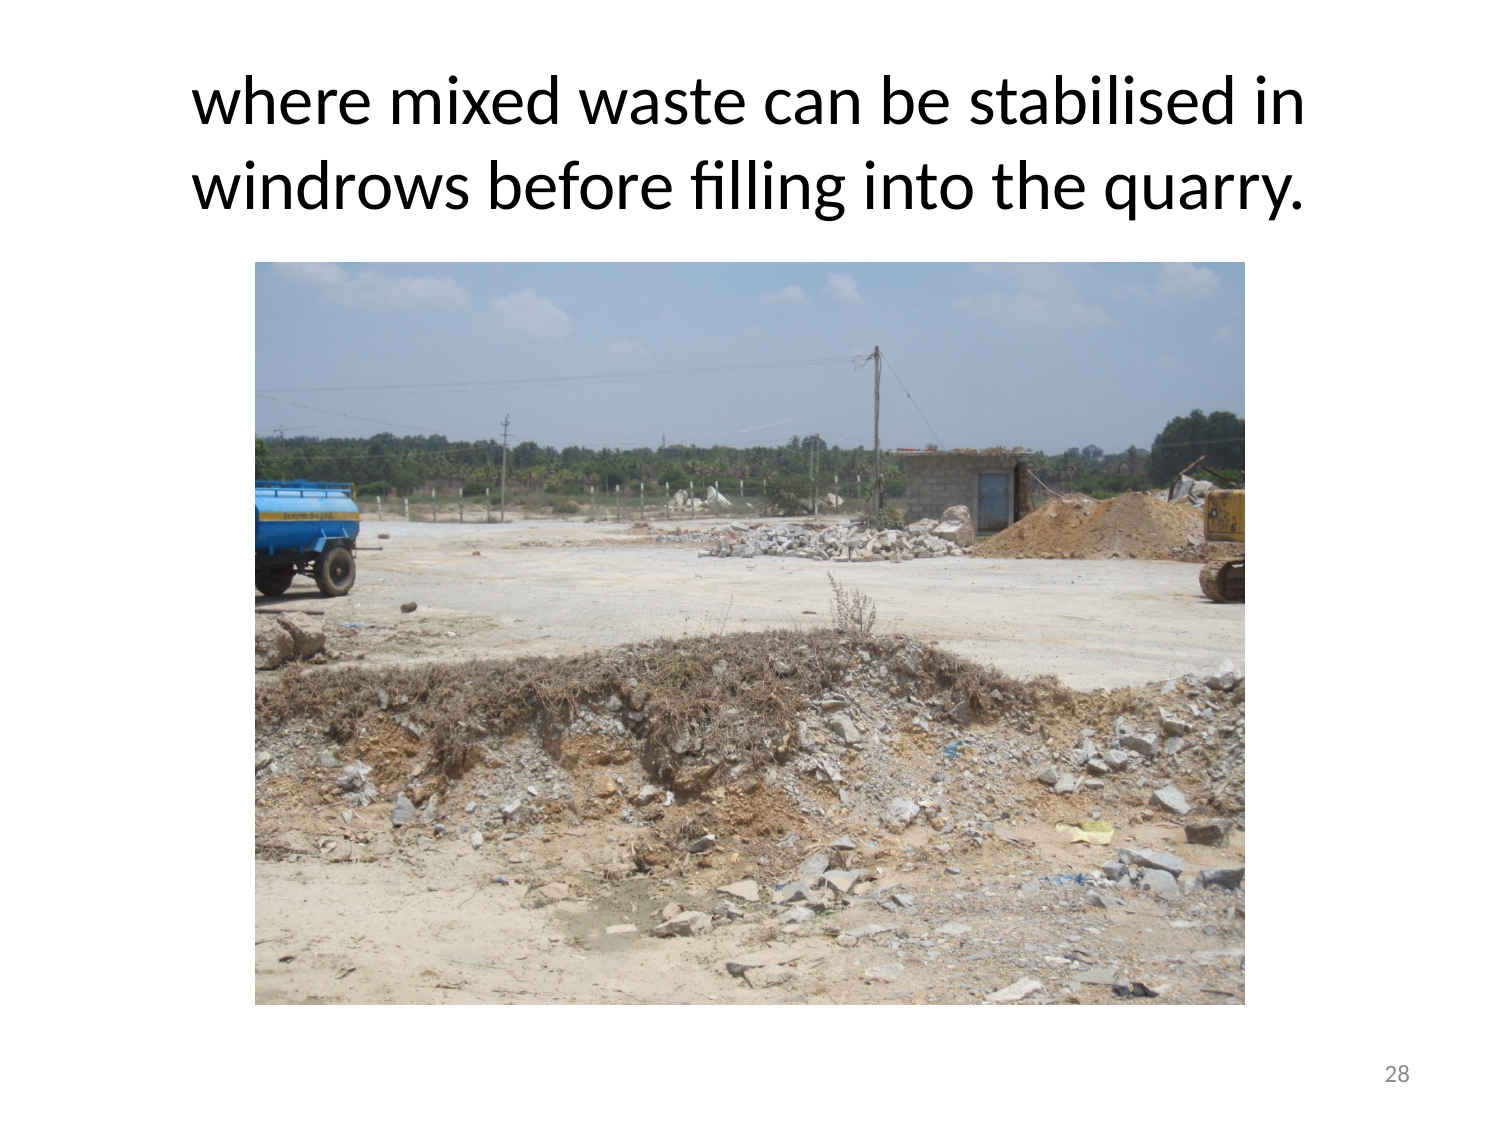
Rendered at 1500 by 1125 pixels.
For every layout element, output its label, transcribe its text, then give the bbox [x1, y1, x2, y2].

slide_number 28 [1074, 1042, 1425, 1103]
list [254, 262, 1246, 1006]
title where mixed waste can be stabilised in windrows before filling into the quarry. [75, 45, 1425, 233]
